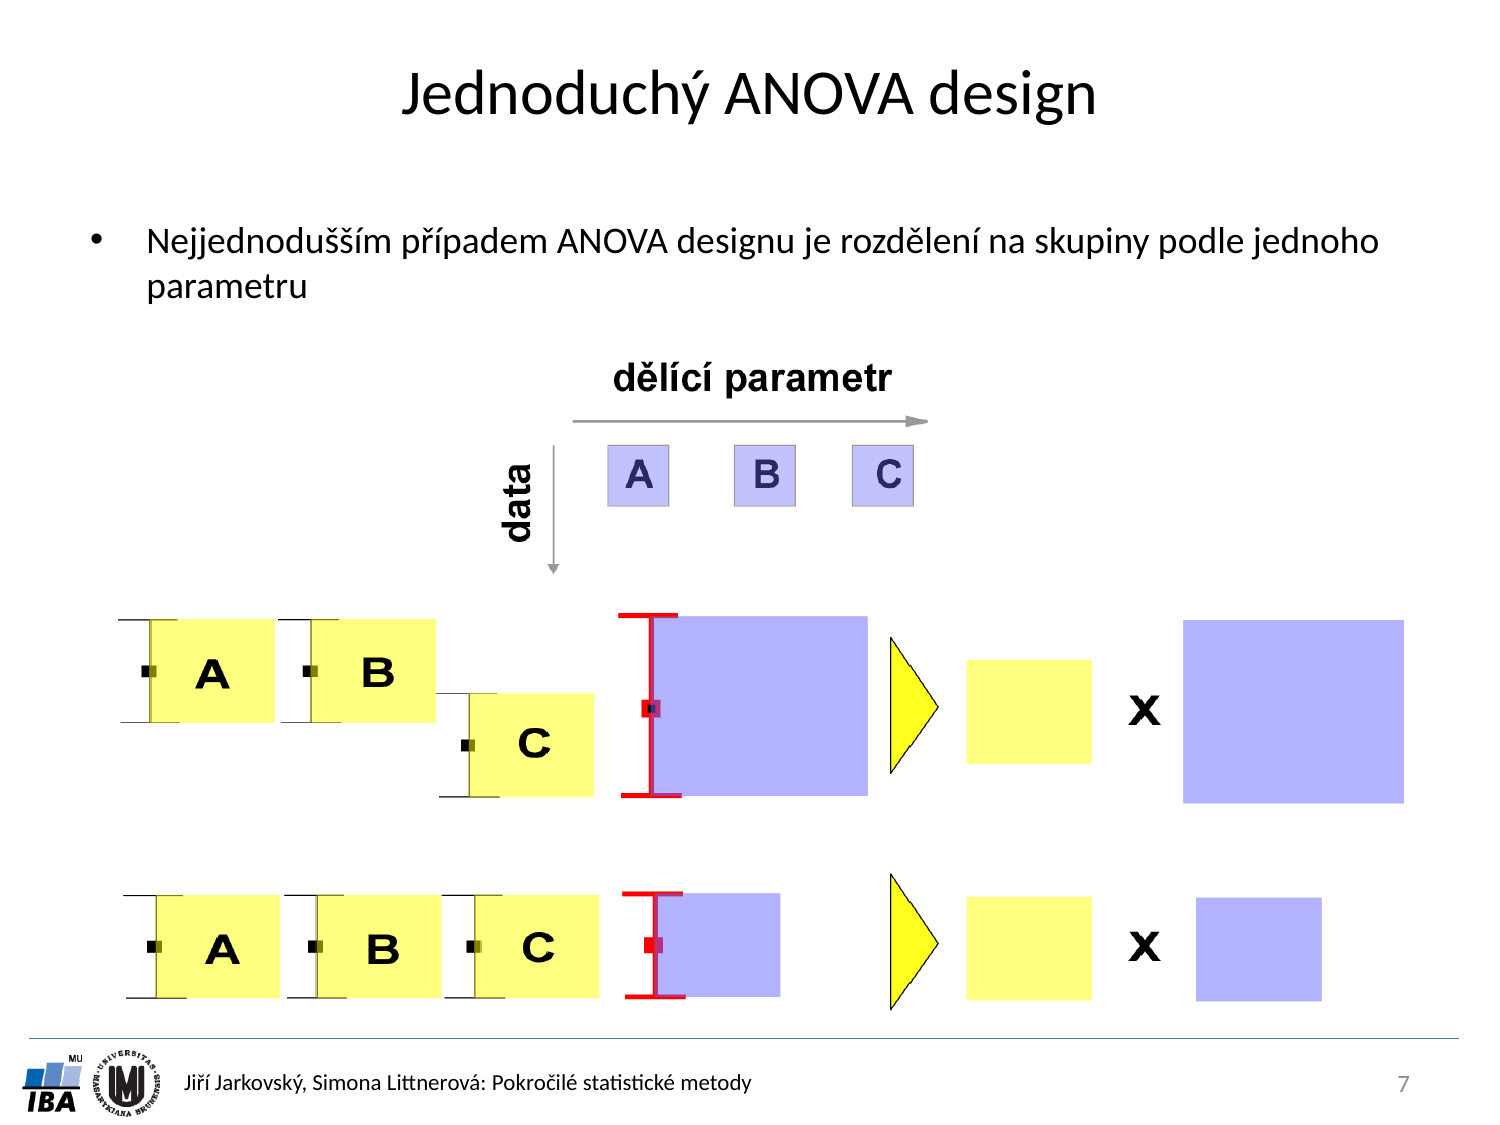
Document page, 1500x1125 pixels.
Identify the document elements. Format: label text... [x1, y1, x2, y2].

title Jednoduchý ANOVA design [75, 42, 1425, 135]
slide_number 7 [1074, 1052, 1425, 1113]
picture [22, 1055, 82, 1112]
picture [93, 1050, 160, 1117]
picture [118, 613, 1406, 1012]
picture [489, 351, 928, 575]
list Nejjednodušším případem ANOVA designu je rozdělení na skupiny podle jednoho parametru [75, 208, 1425, 1005]
